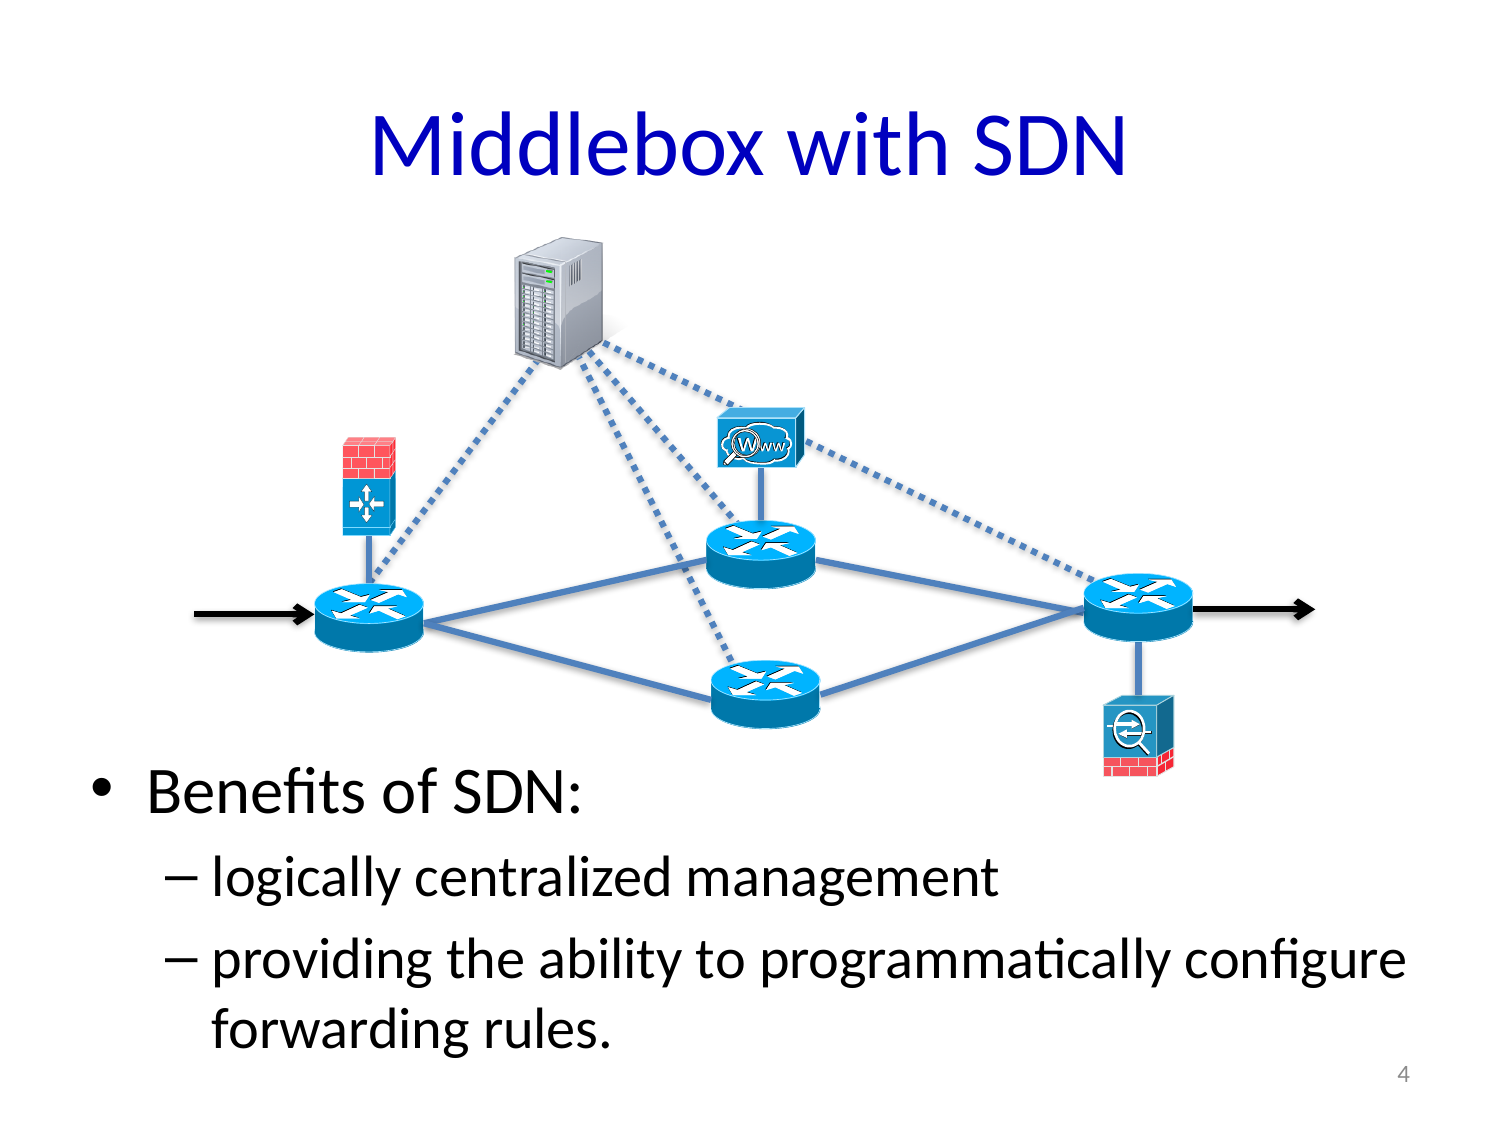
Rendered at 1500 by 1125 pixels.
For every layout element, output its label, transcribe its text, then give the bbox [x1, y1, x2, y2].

title Middlebox with SDN [75, 45, 1425, 233]
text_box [314, 624, 1194, 730]
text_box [314, 519, 1194, 607]
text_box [716, 406, 806, 523]
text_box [194, 609, 1316, 615]
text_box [368, 323, 558, 518]
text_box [342, 437, 397, 518]
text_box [1102, 738, 1175, 778]
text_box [423, 559, 1084, 607]
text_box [423, 624, 1084, 701]
list Benefits of SDN: logically centralized management providing the ability to programmatically configure forwarding rules. [75, 739, 1425, 1121]
picture [496, 232, 639, 374]
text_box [564, 323, 1116, 518]
